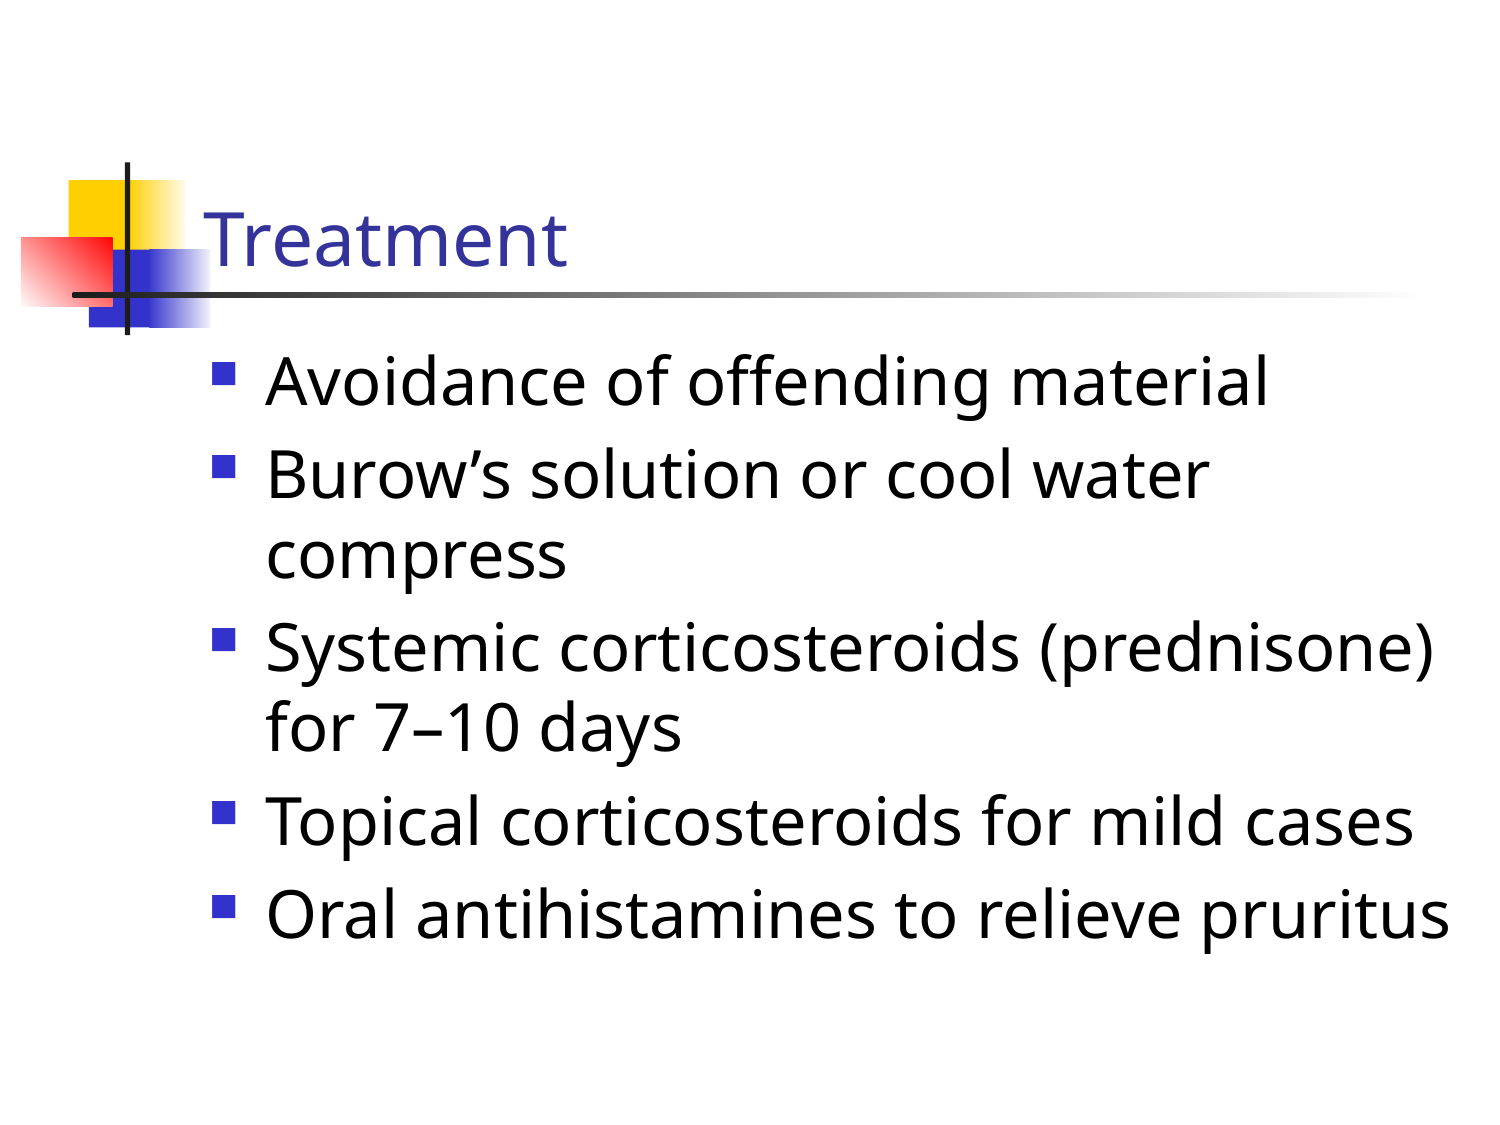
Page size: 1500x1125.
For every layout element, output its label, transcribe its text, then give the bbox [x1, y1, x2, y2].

title Treatment [188, 101, 1468, 289]
list Avoidance of offending material Burow’s solution or cool water compress Systemic corticosteroids (prednisone) for 7–10 days Topical corticosteroids for mild cases Oral antihistamines to relieve pruritus [193, 331, 1469, 1006]
